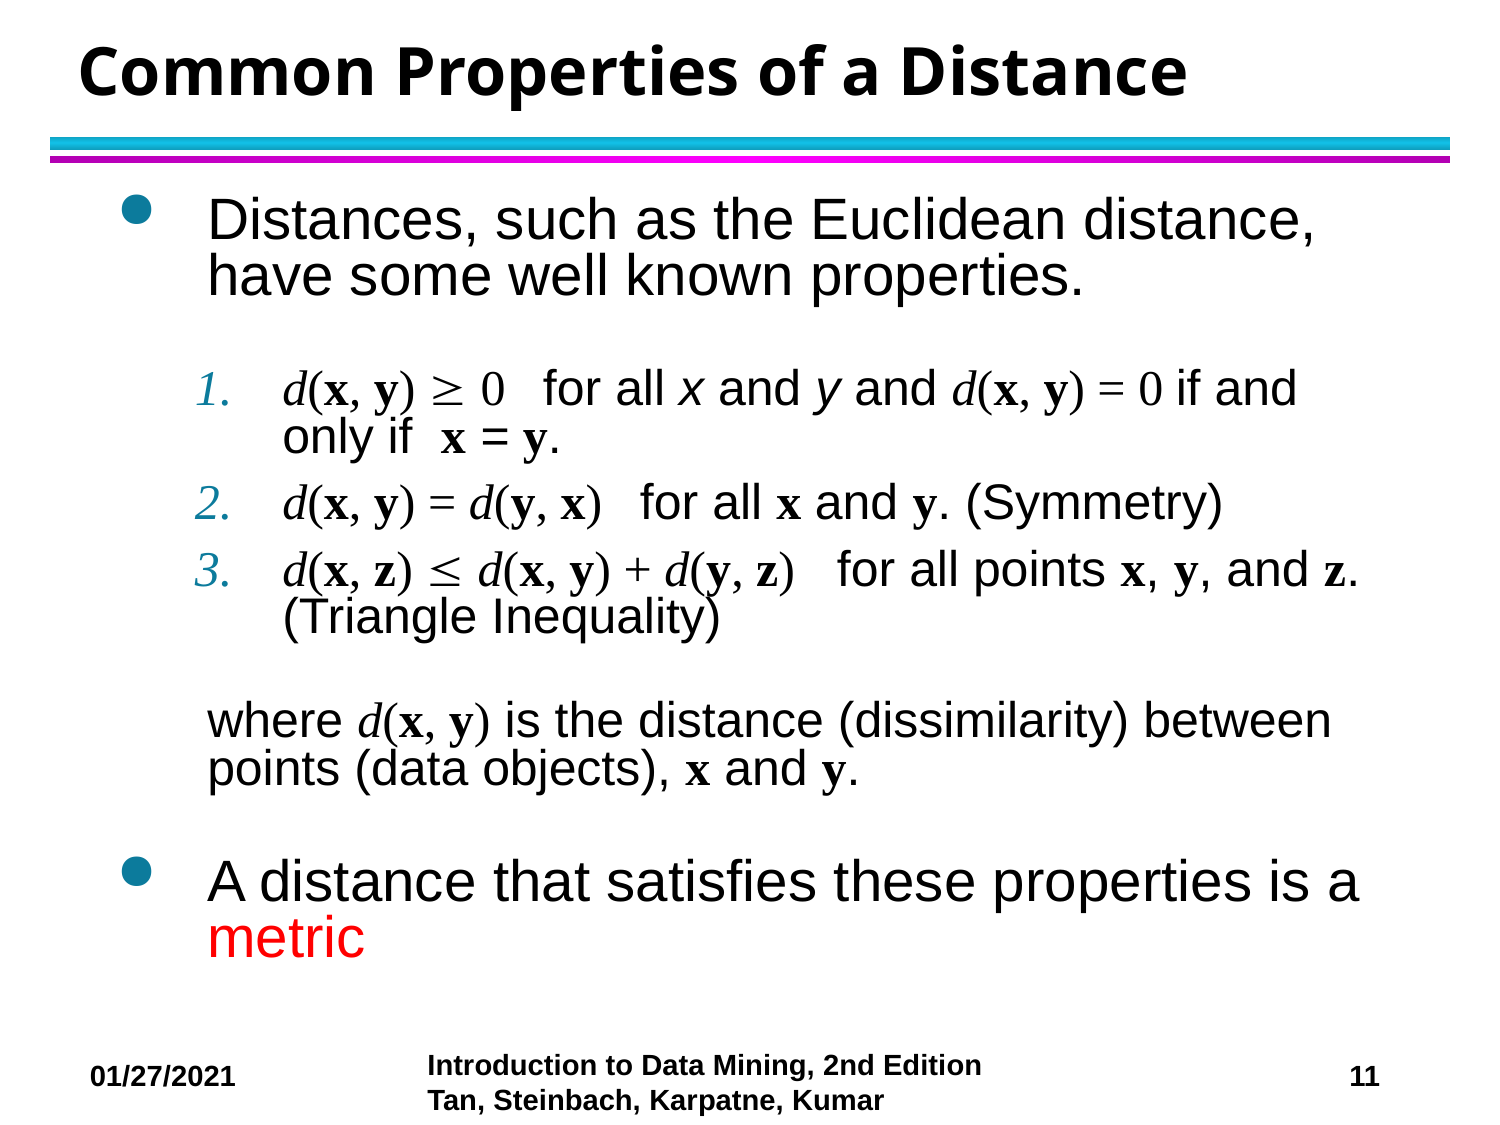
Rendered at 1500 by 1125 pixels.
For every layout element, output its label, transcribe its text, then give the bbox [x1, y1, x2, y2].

list Distances, such as the Euclidean distance, have some well known properties. d(x, y)  0 for all x and y and d(x, y) = 0 if and only if x = y. d(x, y) = d(y, x) for all x and y. (Symmetry) d(x, z)  d(x, y) + d(y, z) for all points x, y, and z. (Triangle Inequality) where d(x, y) is the distance (dissimilarity) between points (data objects), x and y. A distance that satisfies these properties is a metric [104, 187, 1418, 1026]
title Common Properties of a Distance [62, 24, 1421, 116]
